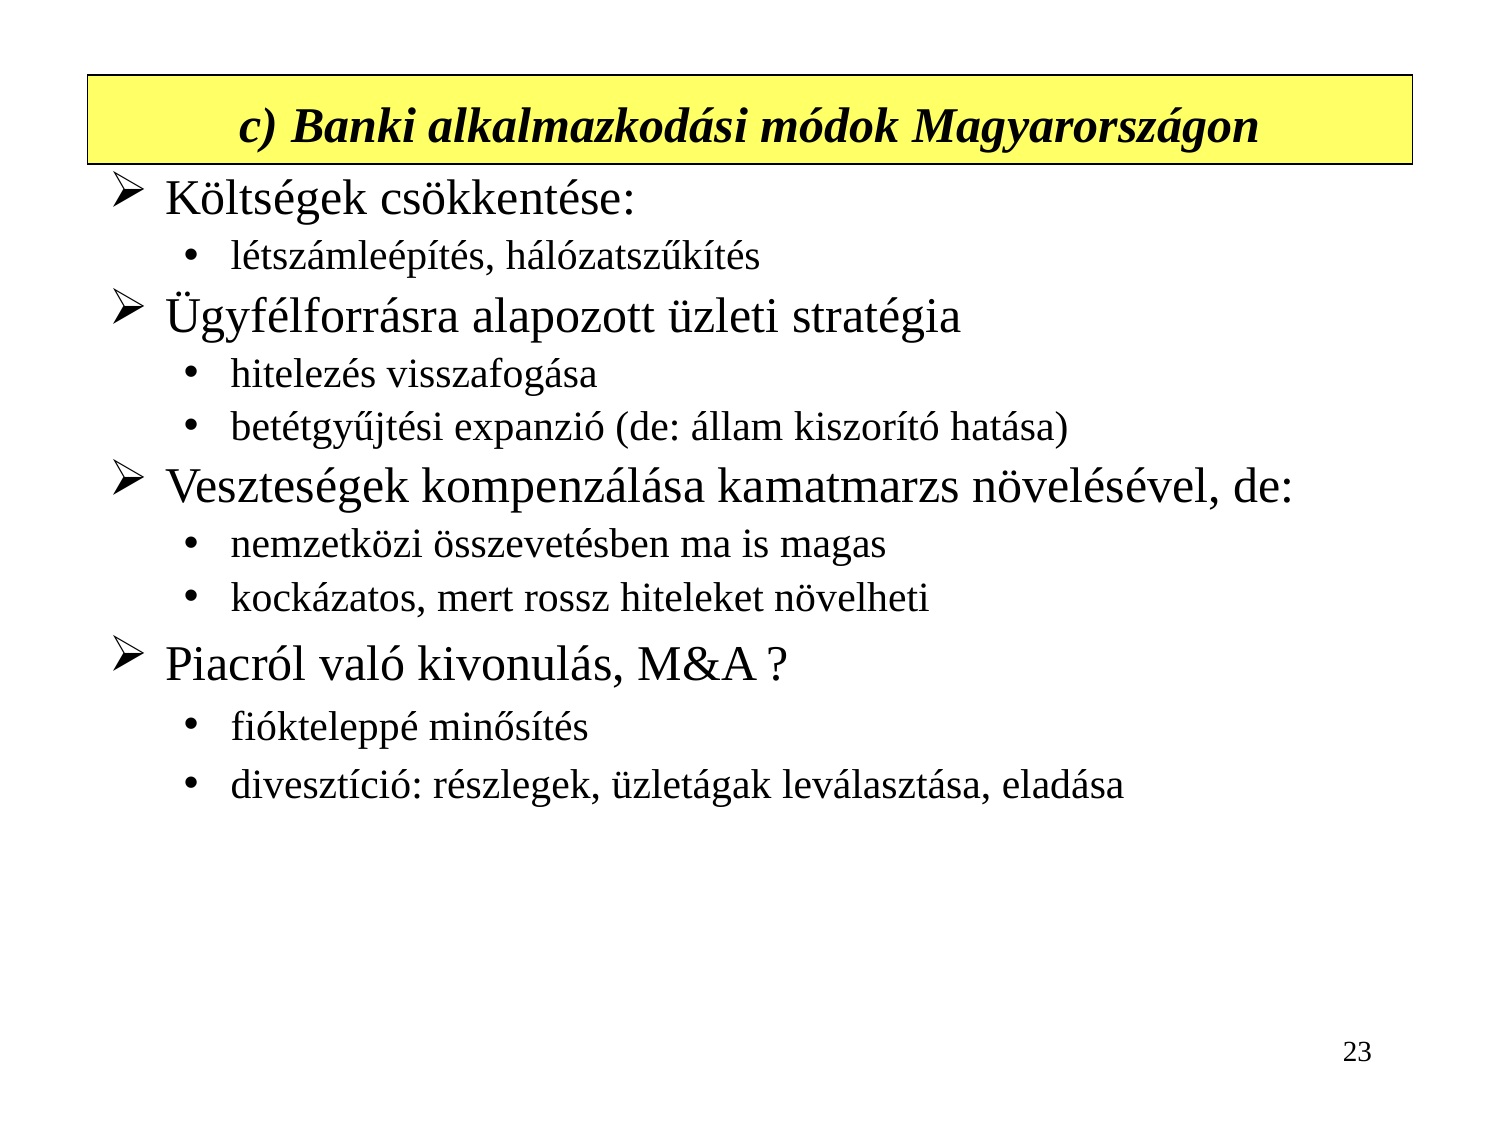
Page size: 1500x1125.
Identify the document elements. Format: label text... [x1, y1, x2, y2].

slide_number 23 [1074, 1024, 1388, 1101]
text_box [87, 74, 1413, 164]
list Költségek csökkentése: létszámleépítés, hálózatszűkítés Ügyfélforrásra alapozott üzleti stratégia hitelezés visszafogása betétgyűjtési expanzió (de: állam kiszorító hatása) Veszteségek kompenzálása kamatmarzs növelésével, de: nemzetközi összevetésben ma is magas kockázatos, mert rossz hiteleket növelheti Piacról való kivonulás, M&A ? fiókteleppé minősítés divesztíció: részlegek, üzletágak leválasztása, eladása [93, 163, 1419, 1013]
